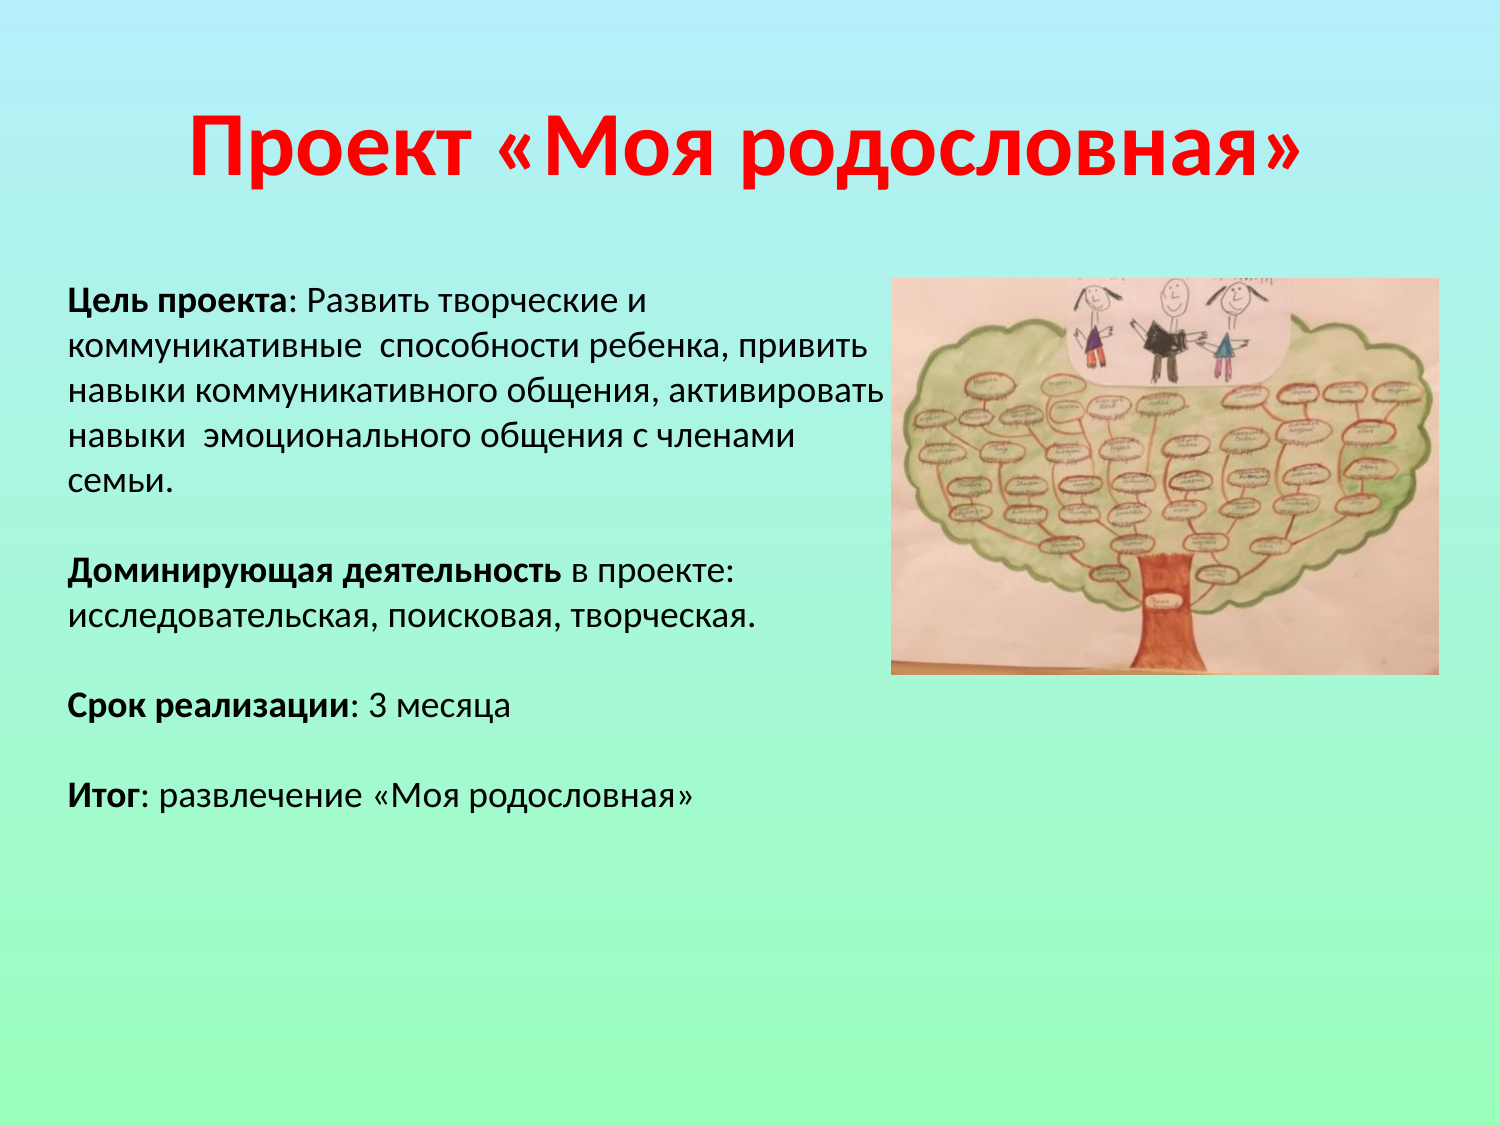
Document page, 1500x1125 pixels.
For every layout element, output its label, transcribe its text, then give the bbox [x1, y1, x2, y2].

title Проект «Моя родословная» [75, 45, 1425, 233]
text_box Цель проекта: Развить творческие и коммуникативные способности ребенка, привить навыки коммуникативного общения, активировать навыки эмоционального общения с членами семьи. Доминирующая деятельность в проекте: исследовательская, поисковая, творческая. Срок реализации: 3 месяца Итог: развлечение «Моя родословная» [53, 267, 916, 822]
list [891, 278, 1439, 675]
